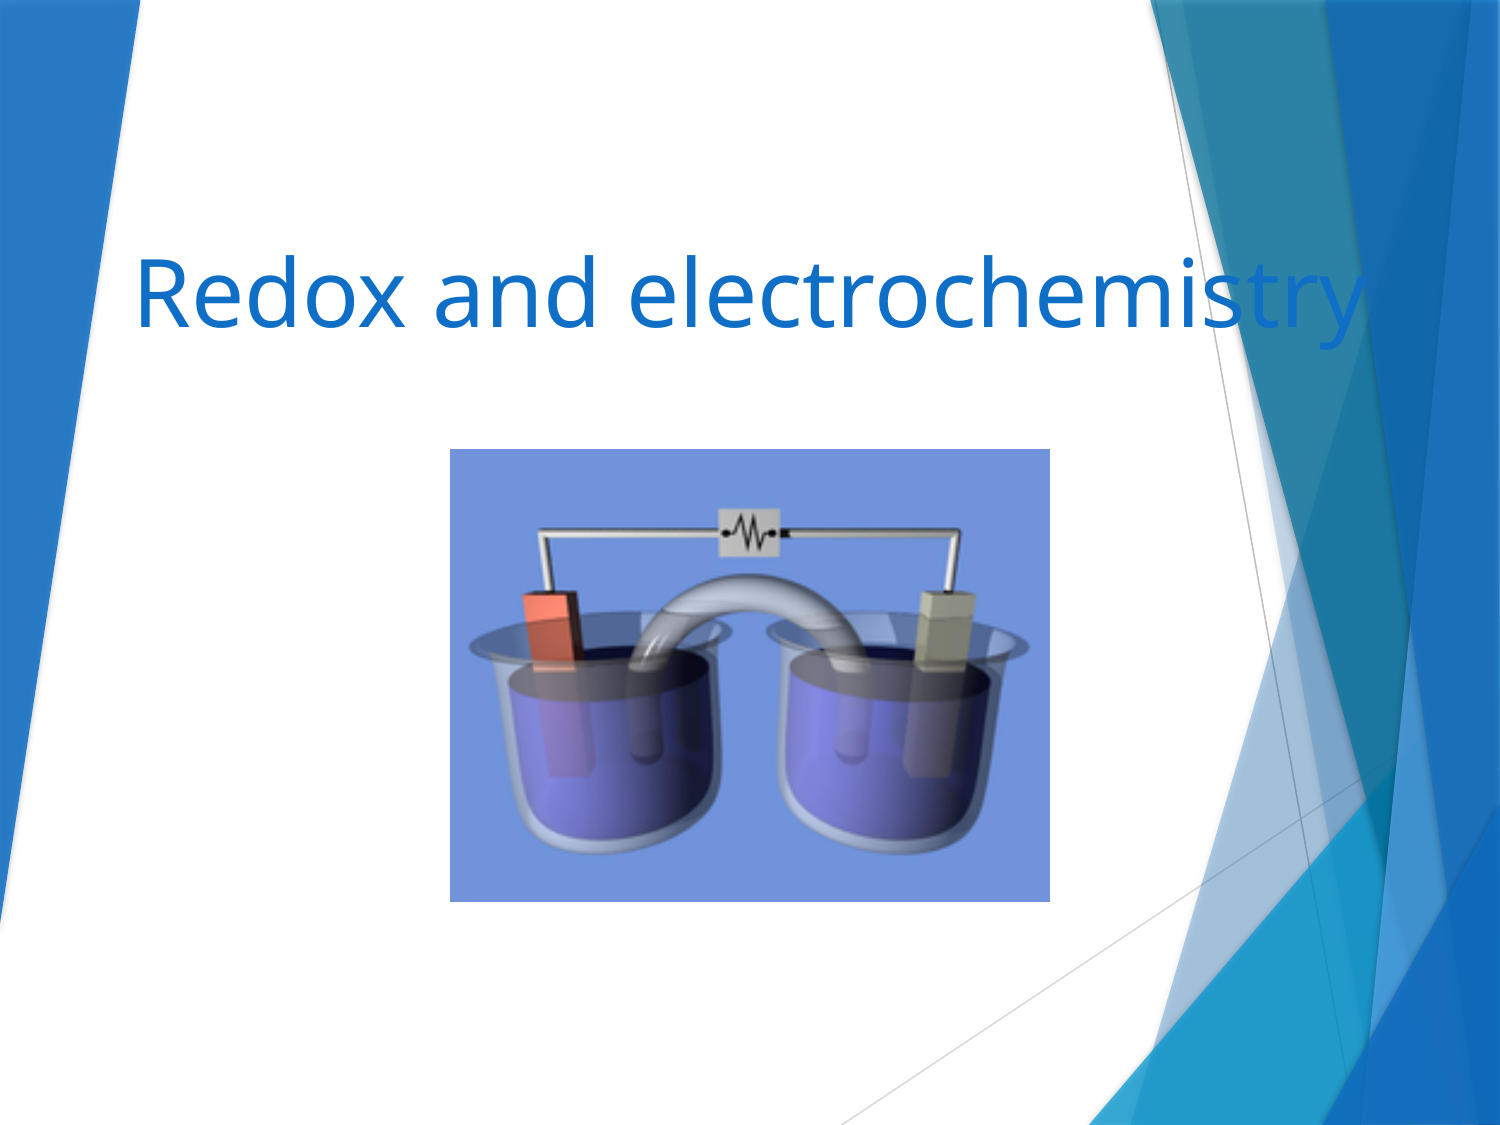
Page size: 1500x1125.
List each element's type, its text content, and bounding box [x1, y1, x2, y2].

text_box [10, 0, 283, 141]
picture [449, 449, 1051, 902]
title Redox and electrochemistry [112, 112, 1388, 354]
